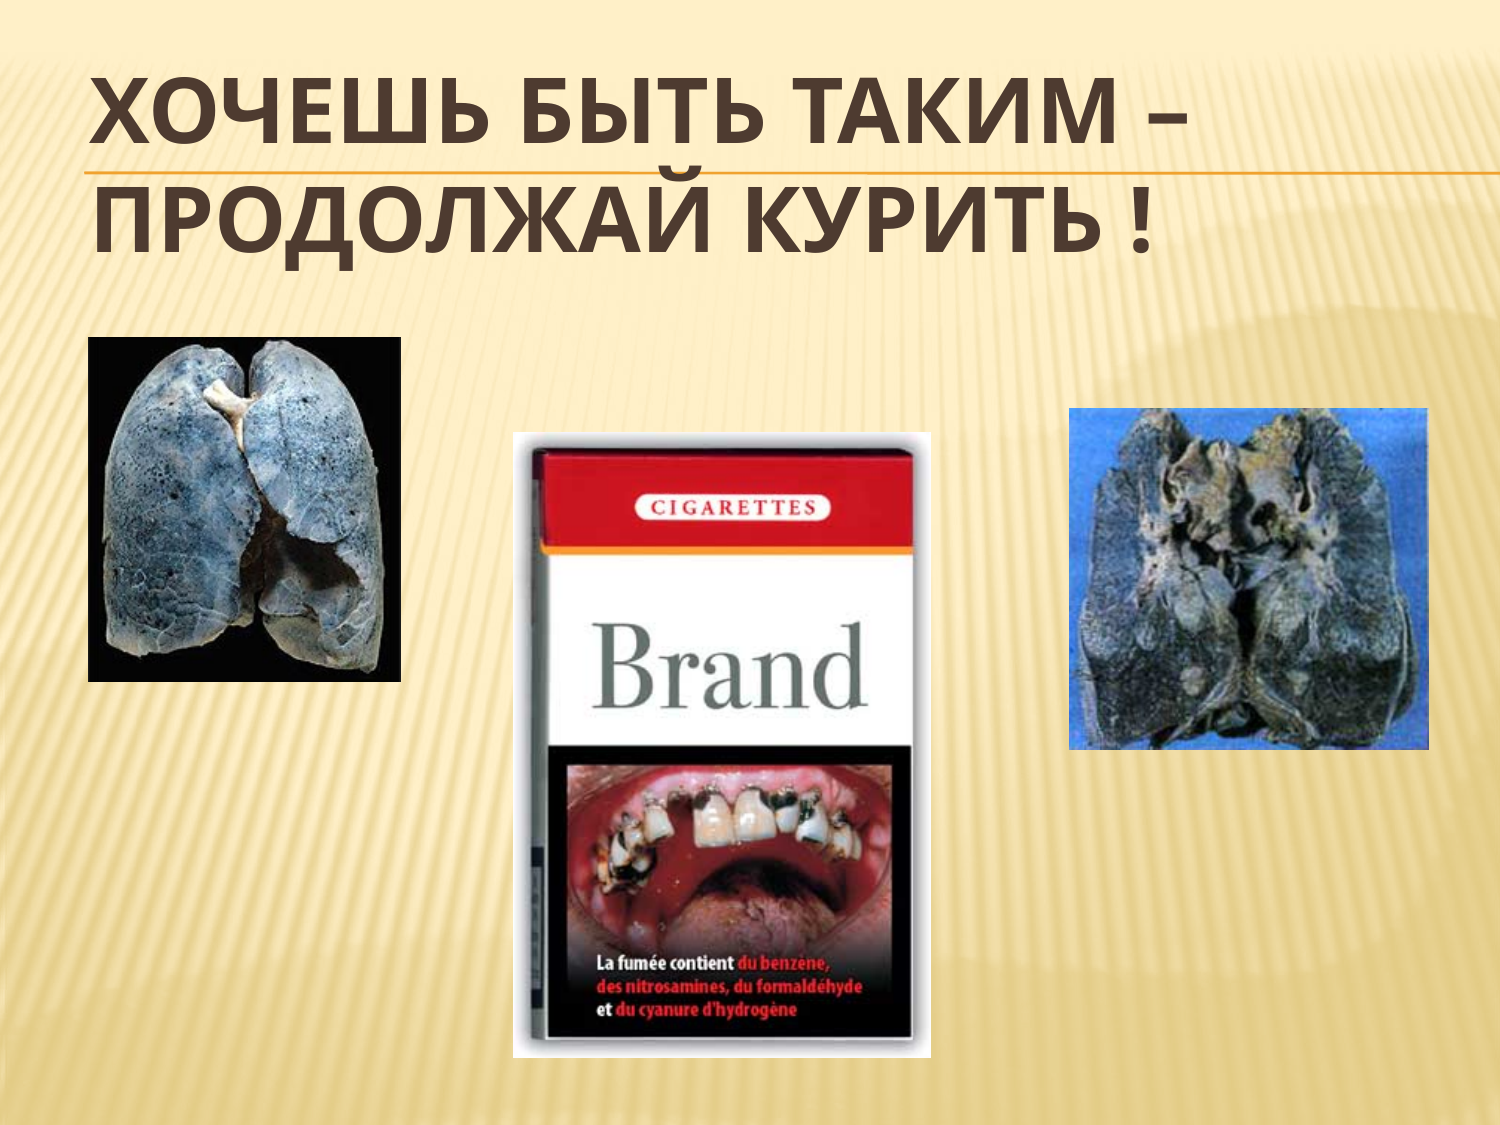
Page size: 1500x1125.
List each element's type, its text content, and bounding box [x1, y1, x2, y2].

picture [1068, 408, 1429, 750]
picture [513, 432, 932, 1058]
picture [88, 337, 402, 683]
title Хочешь быть таким – продолжай курить ! [75, 45, 1425, 279]
